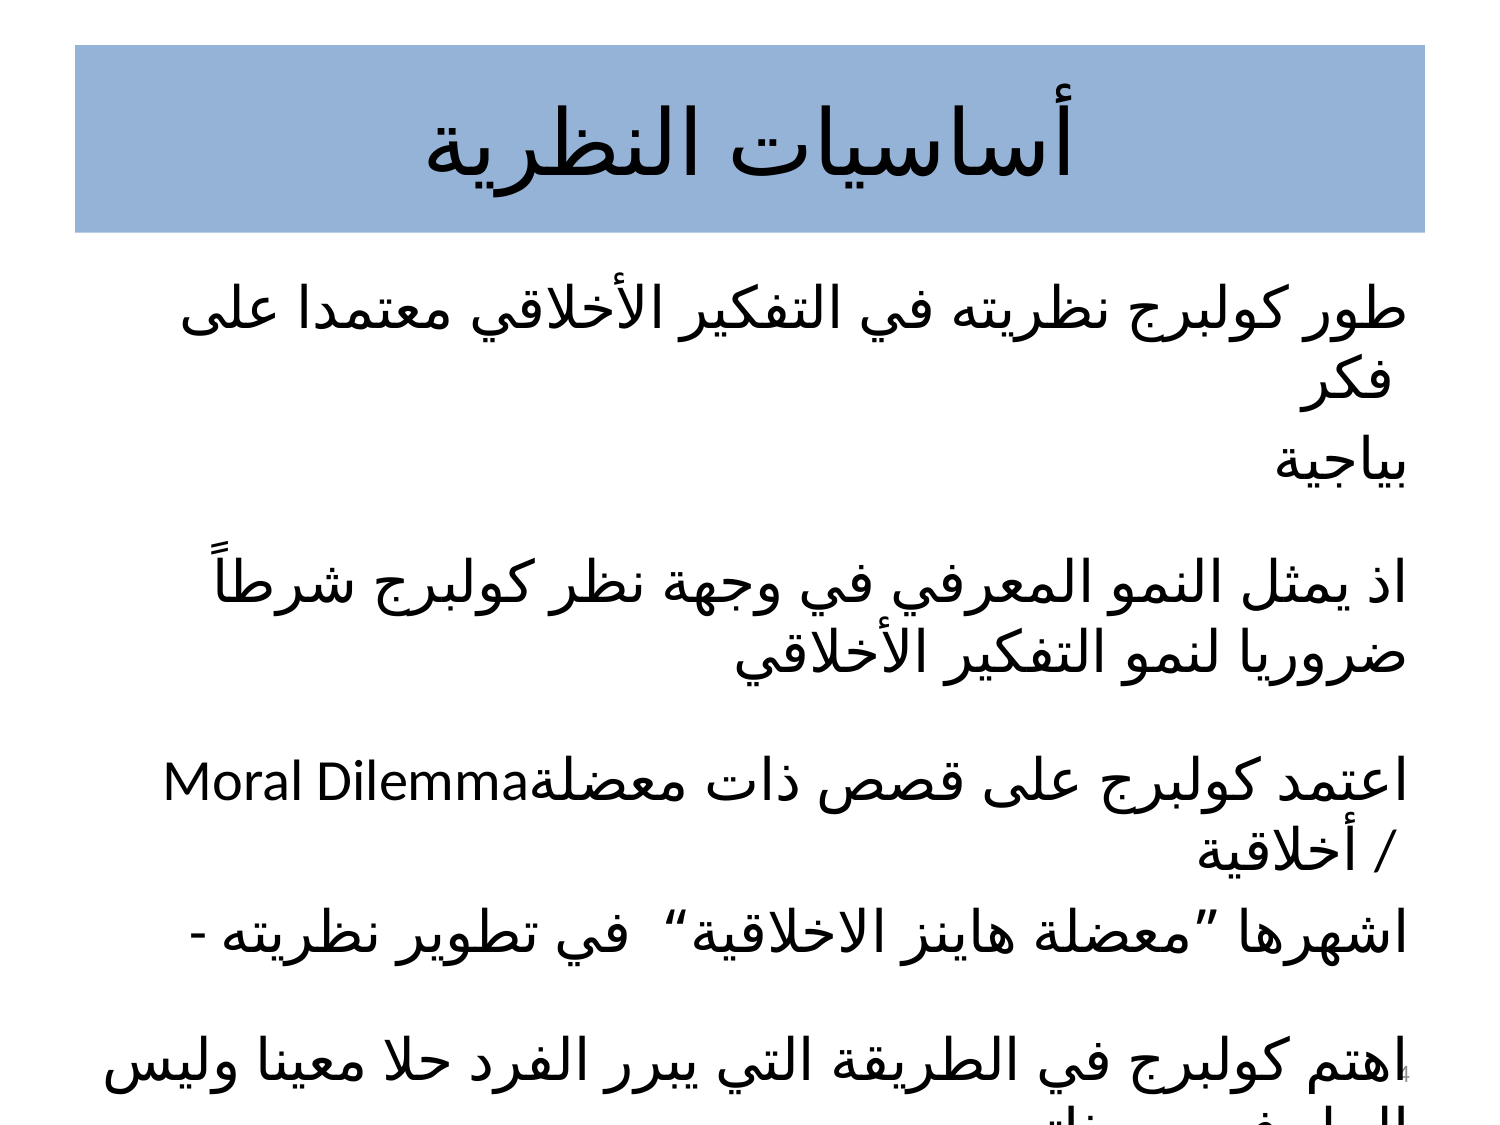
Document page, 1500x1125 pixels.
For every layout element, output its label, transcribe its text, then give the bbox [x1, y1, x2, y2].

list طور كولبرج نظريته في التفكير الأخلاقي معتمدا على فكر بياجية اذ يمثل النمو المعرفي في وجهة نظر كولبرج شرطاً ضروريا لنمو التفكير الأخلاقي Moral Dilemmaاعتمد كولبرج على قصص ذات معضلة أخلاقية / - اشهرها ”معضلة هاينز الاخلاقية“ في تطوير نظريته اهتم كولبرج في الطريقة التي يبرر الفرد حلا معينا وليس الحل في حد ذاته [75, 262, 1425, 1005]
slide_number 4 [1074, 1042, 1425, 1103]
title أساسيات النظرية [75, 45, 1425, 233]
